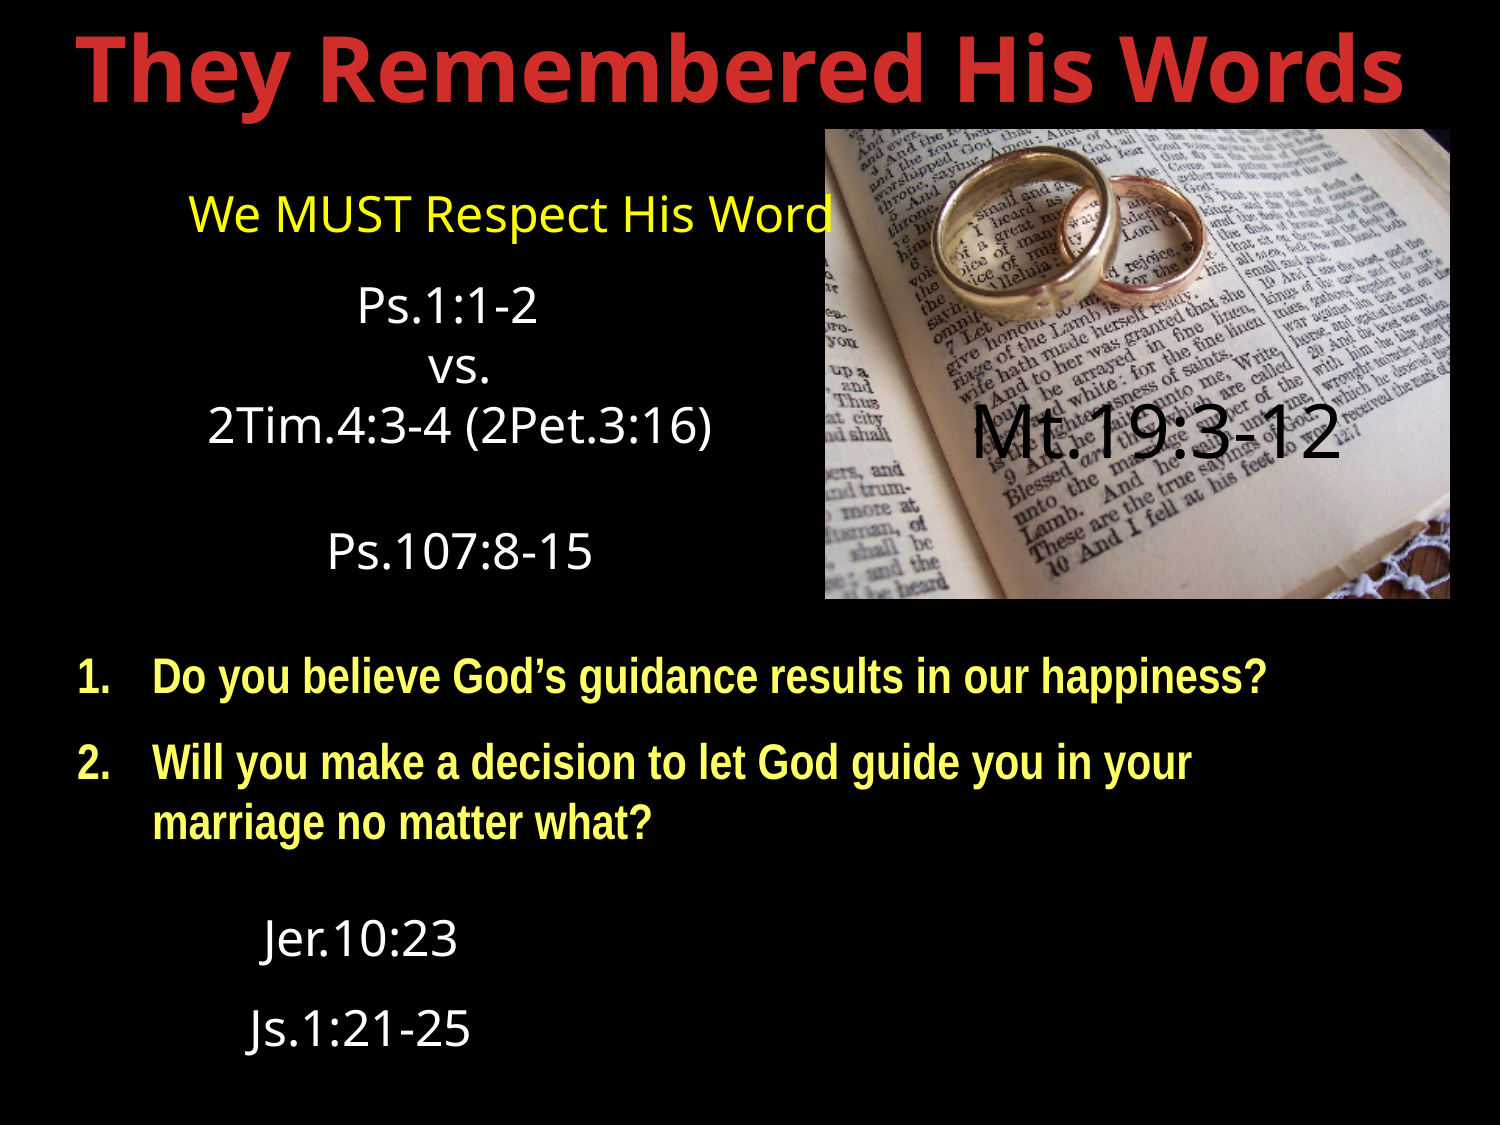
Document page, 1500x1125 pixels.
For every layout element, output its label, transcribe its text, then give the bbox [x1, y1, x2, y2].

text_box Ps.107:8-15 [311, 512, 610, 587]
picture [824, 129, 1451, 599]
text_box Do you believe God’s guidance results in our happiness? Will you make a decision to let God guide you in your marriage no matter what? [62, 635, 1325, 857]
text_box Jer.10:23 Js.1:21-25 [234, 869, 488, 1065]
text_box Ps.1:1-2 vs. 2Tim.4:3-4 (2Pet.3:16) [192, 265, 728, 461]
text_box We MUST Respect His Word [173, 174, 819, 250]
text_box They Remembered His Words [59, 3, 1423, 129]
